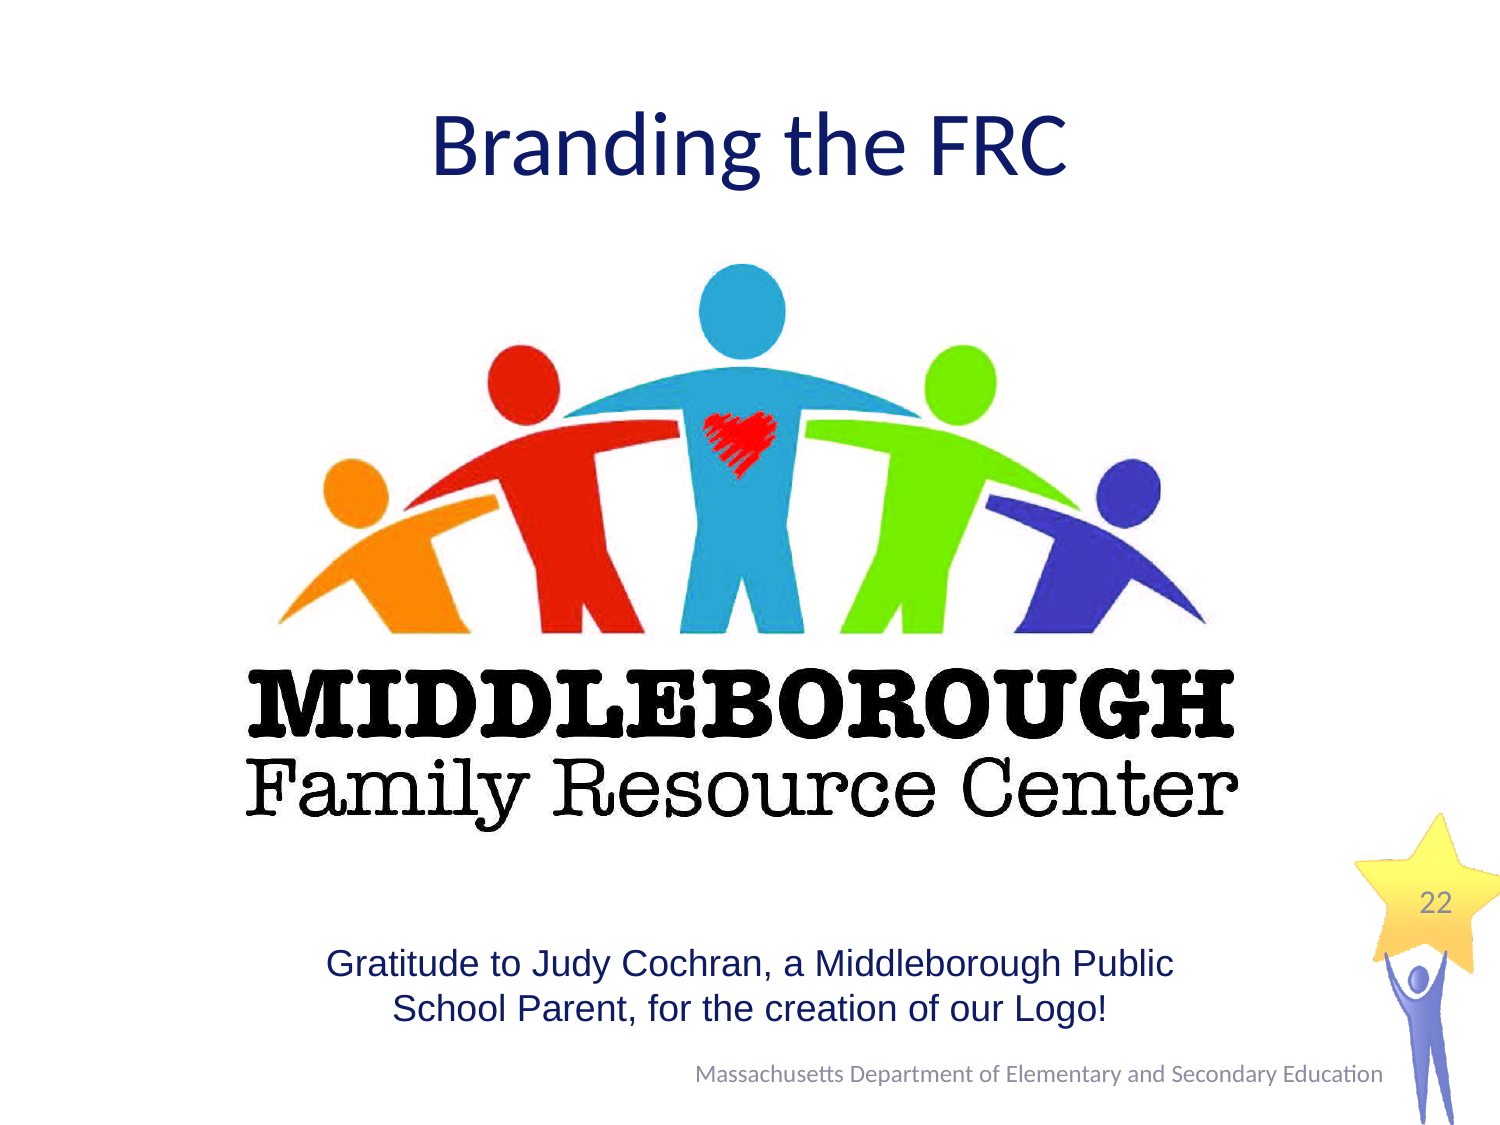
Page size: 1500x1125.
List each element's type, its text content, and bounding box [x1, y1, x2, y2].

footer Massachusetts Department of Elementary and Secondary Education [512, 1042, 1400, 1103]
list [169, 212, 1326, 913]
slide_number 22 [1392, 862, 1480, 938]
title Branding the FRC [99, 44, 1401, 233]
text_box Gratitude to Judy Cochran, a Middleborough Public School Parent, for the creation of our Logo! [252, 931, 1248, 1037]
